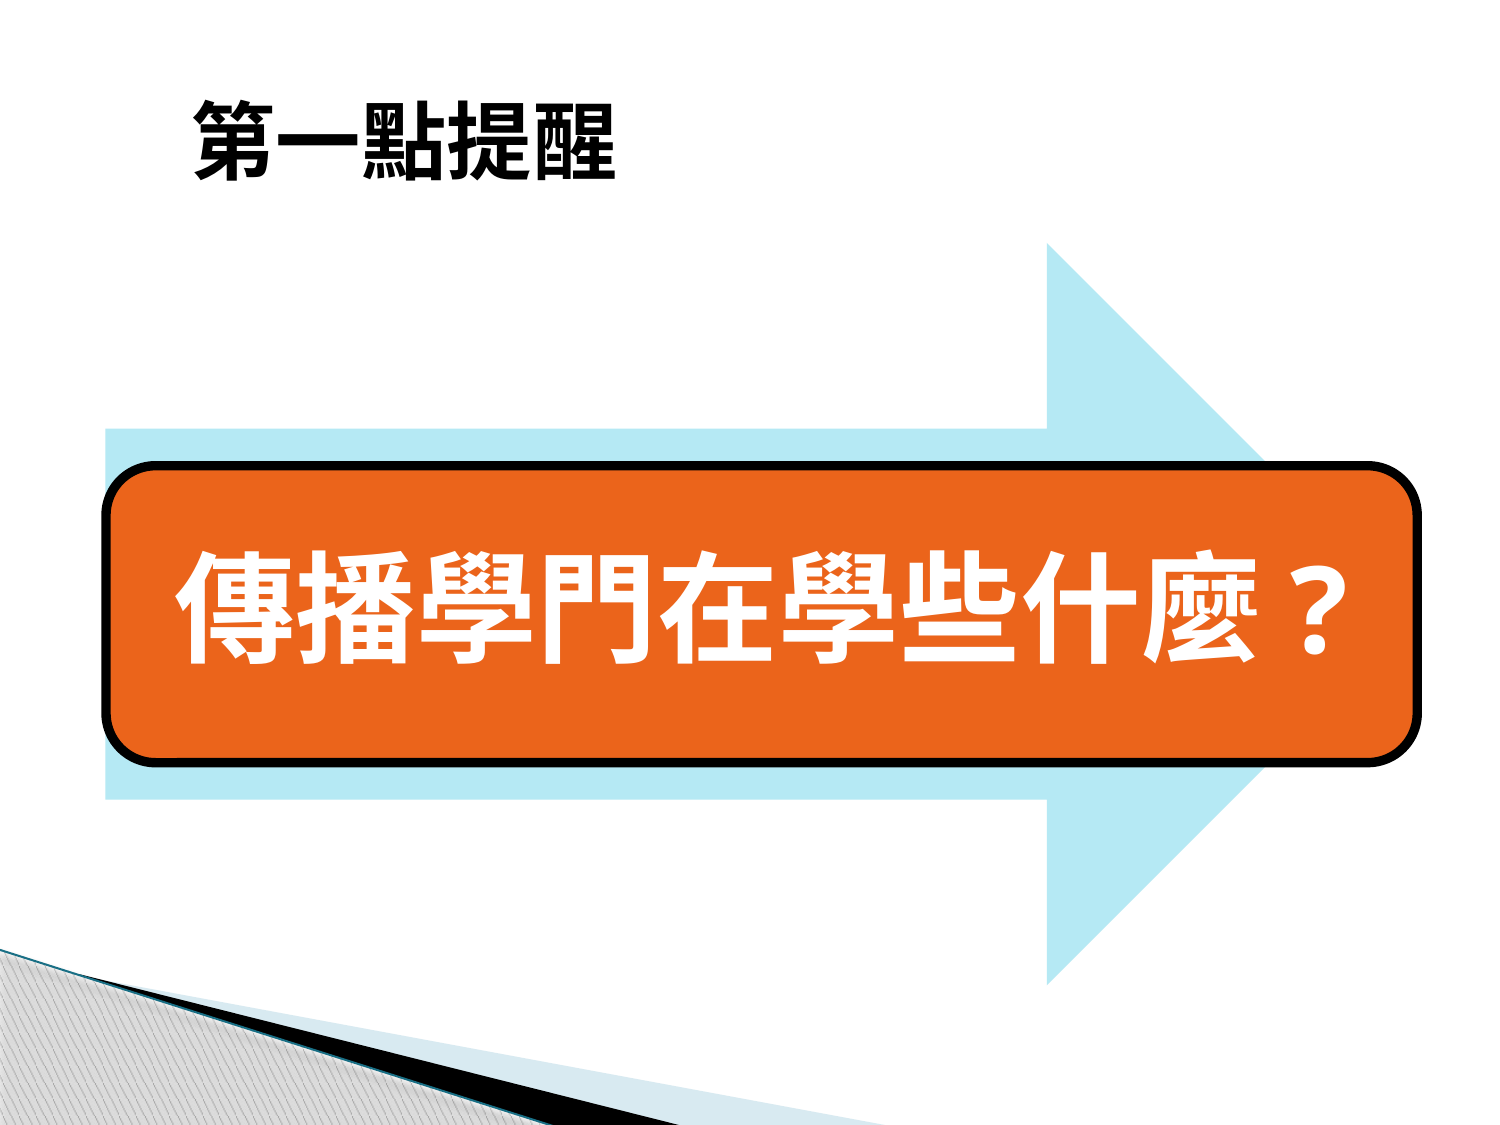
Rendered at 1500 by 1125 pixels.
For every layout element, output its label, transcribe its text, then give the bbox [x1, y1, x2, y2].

title 第一點提醒 [175, 45, 1425, 233]
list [105, 242, 1419, 986]
